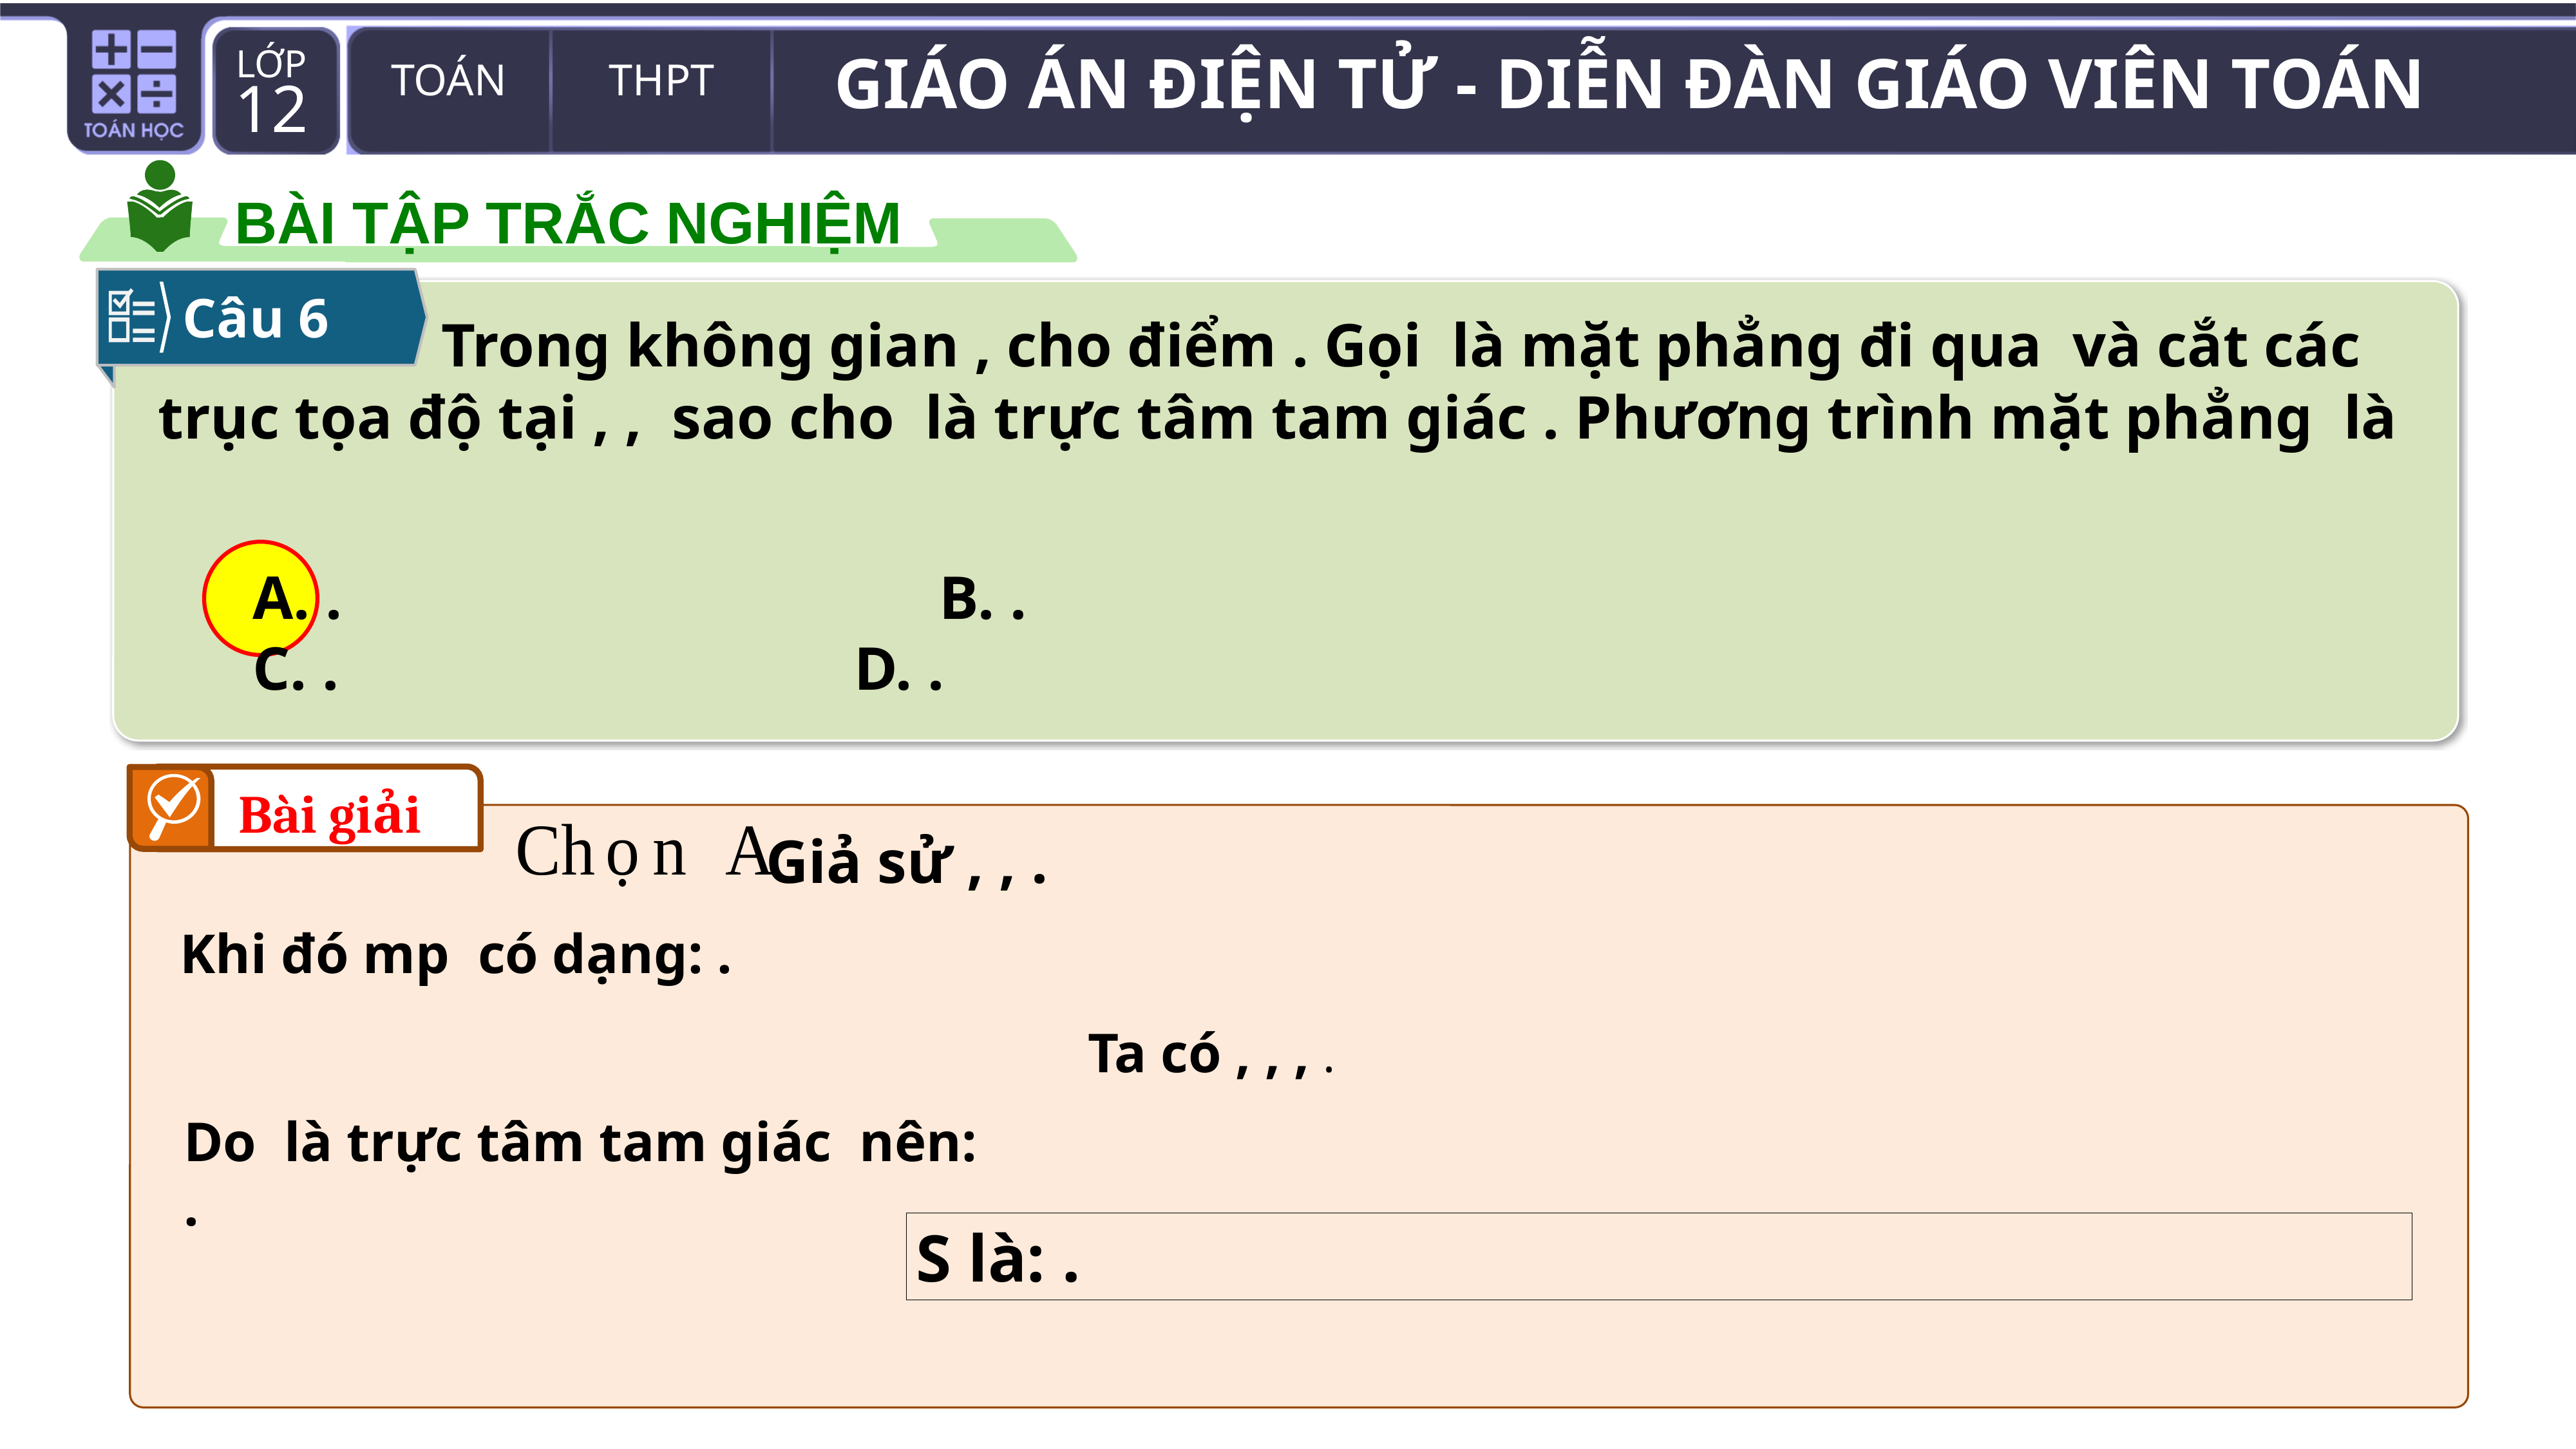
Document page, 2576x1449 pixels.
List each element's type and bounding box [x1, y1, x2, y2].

text_box [129, 766, 2468, 1408]
text_box [97, 269, 2459, 741]
text_box [77, 160, 1079, 263]
